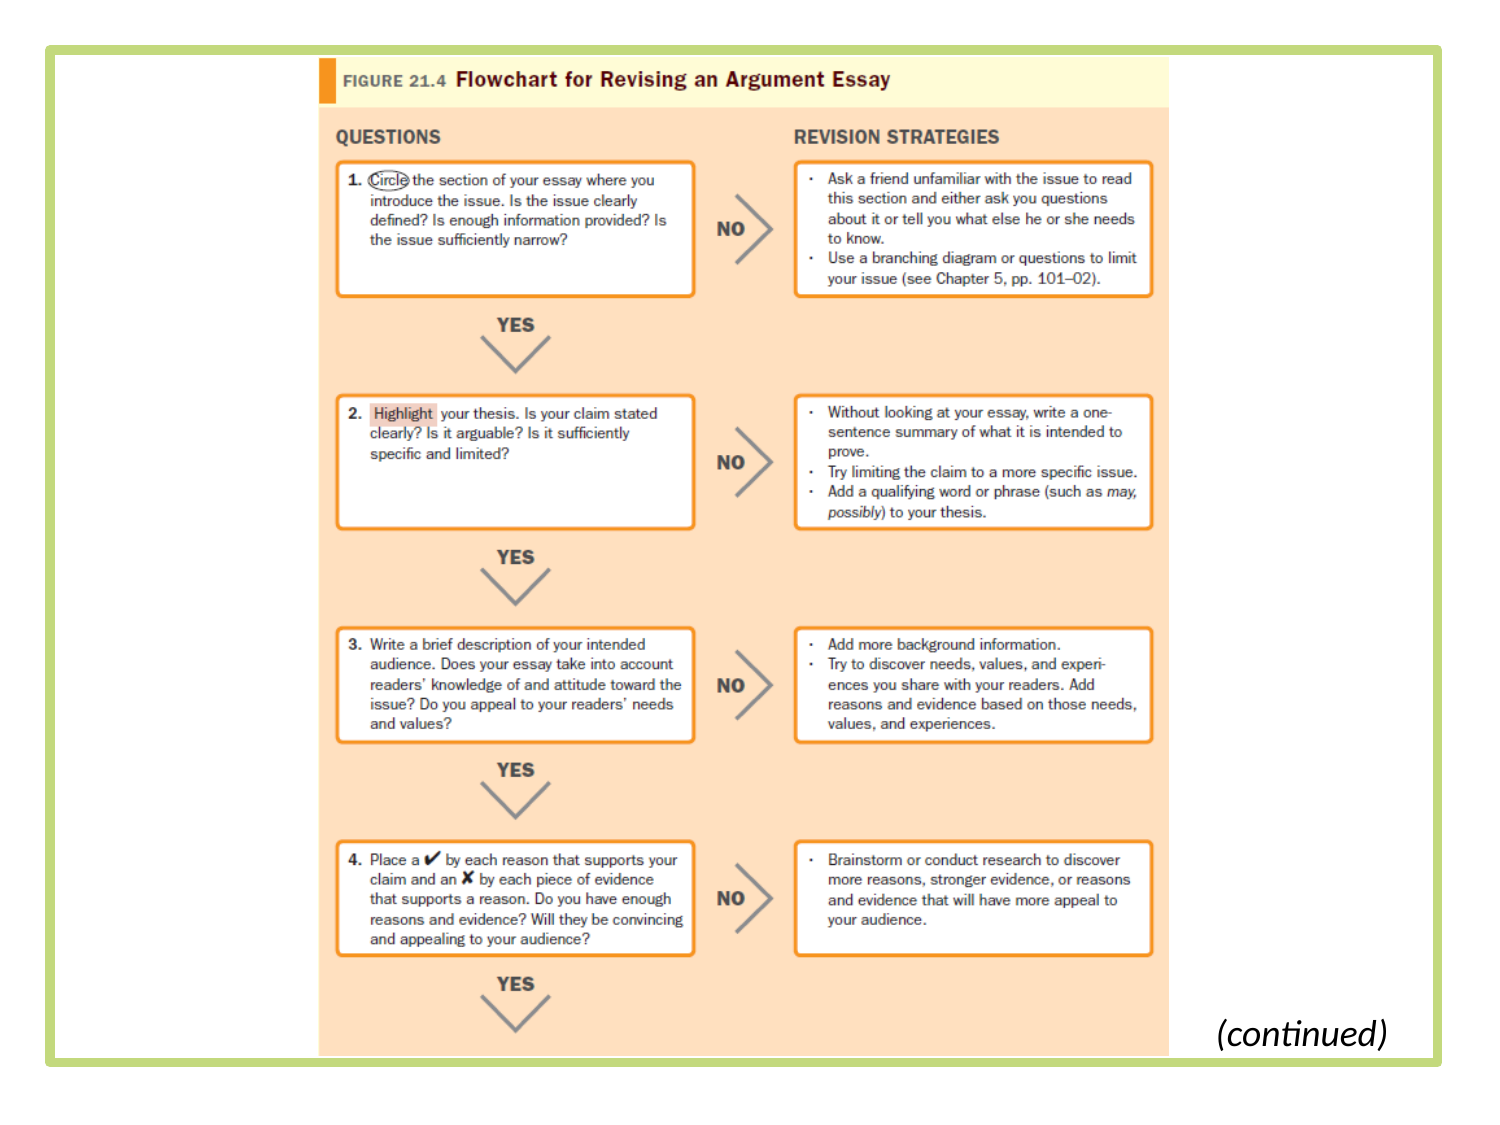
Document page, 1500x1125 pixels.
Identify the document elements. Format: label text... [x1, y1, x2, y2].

picture [318, 57, 1169, 1056]
text_box [48, 48, 1440, 1065]
text_box (continued) [1200, 1001, 1439, 1062]
